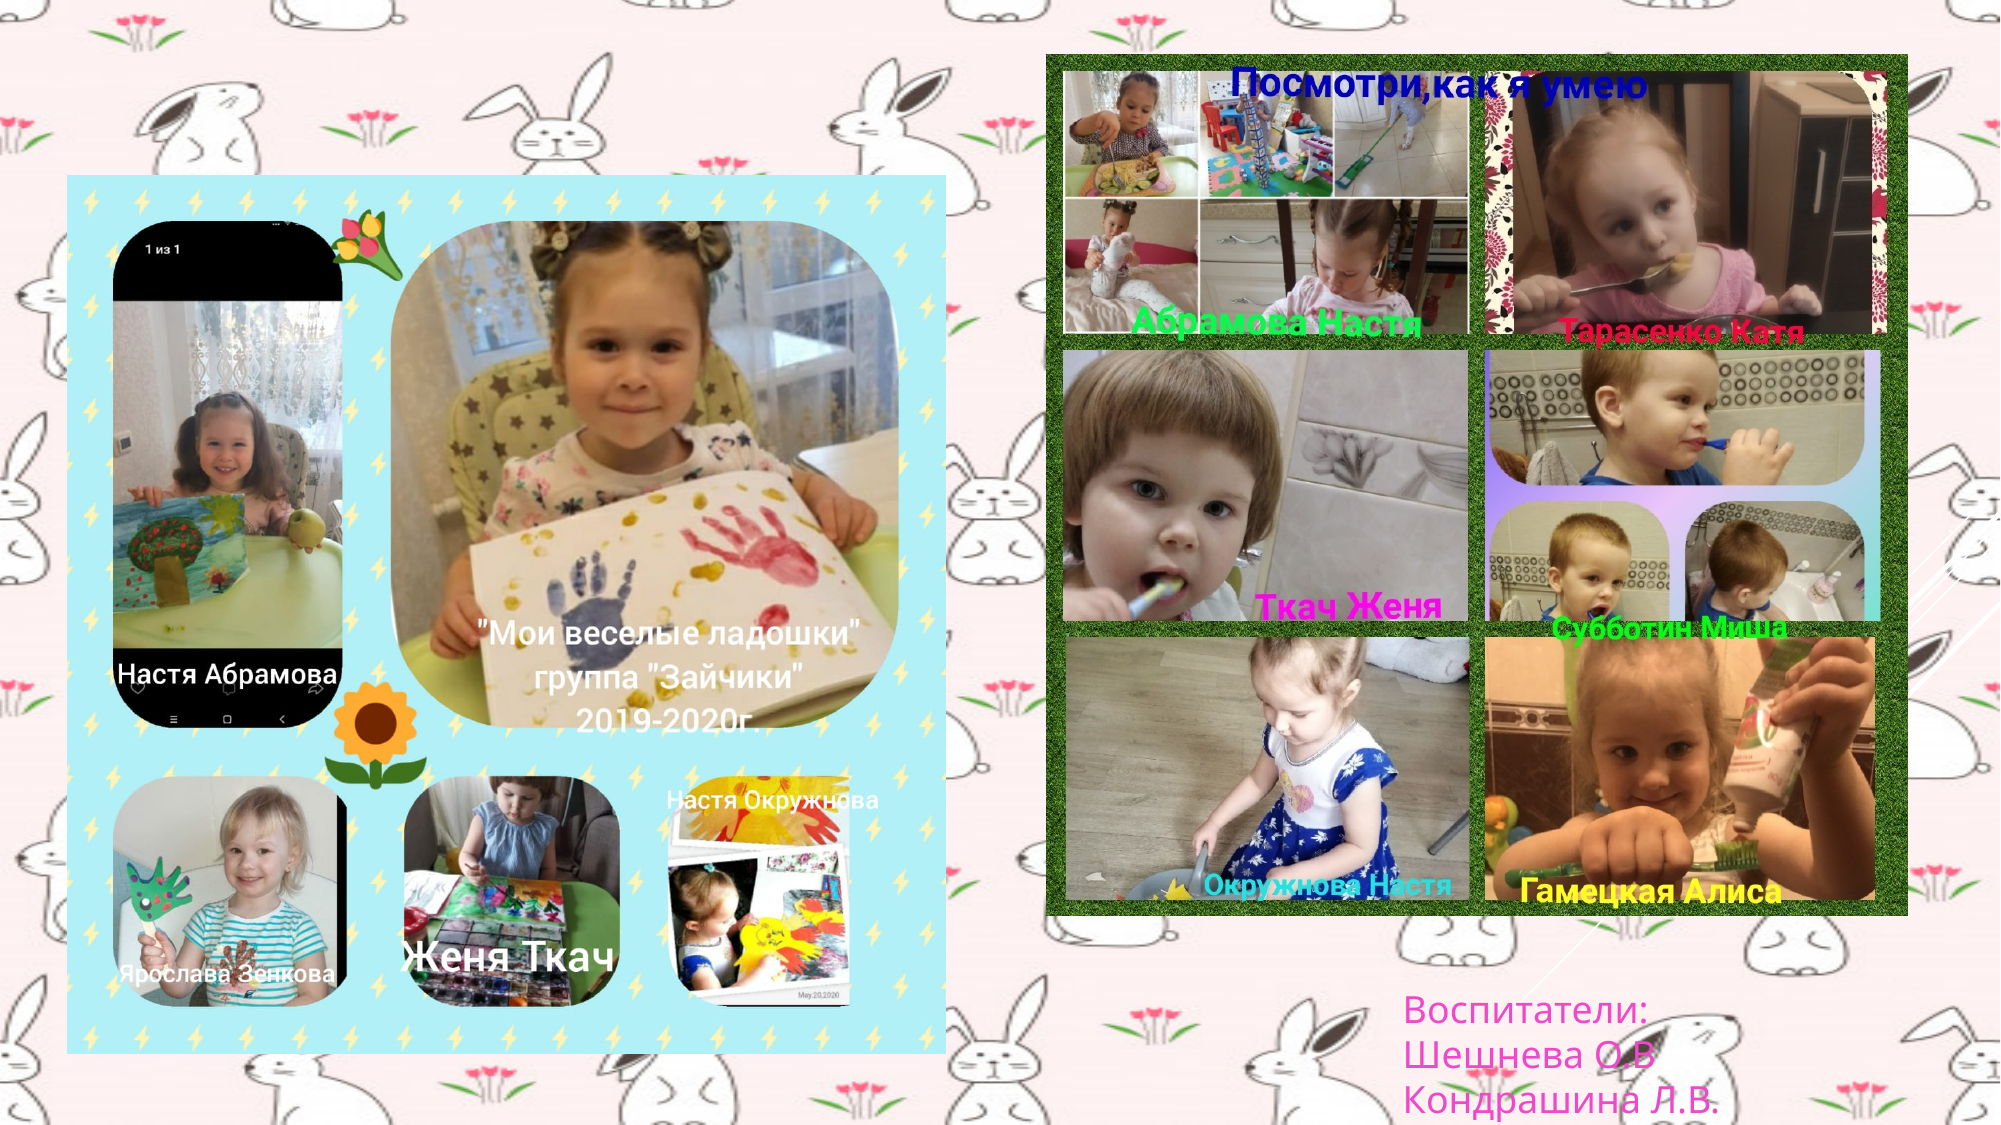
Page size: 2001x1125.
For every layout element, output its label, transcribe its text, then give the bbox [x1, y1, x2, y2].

text_box Воспитатели: Шешнева О.В Кондрашина Л.В. [1387, 978, 1767, 1125]
picture [0, 0, 2001, 1125]
